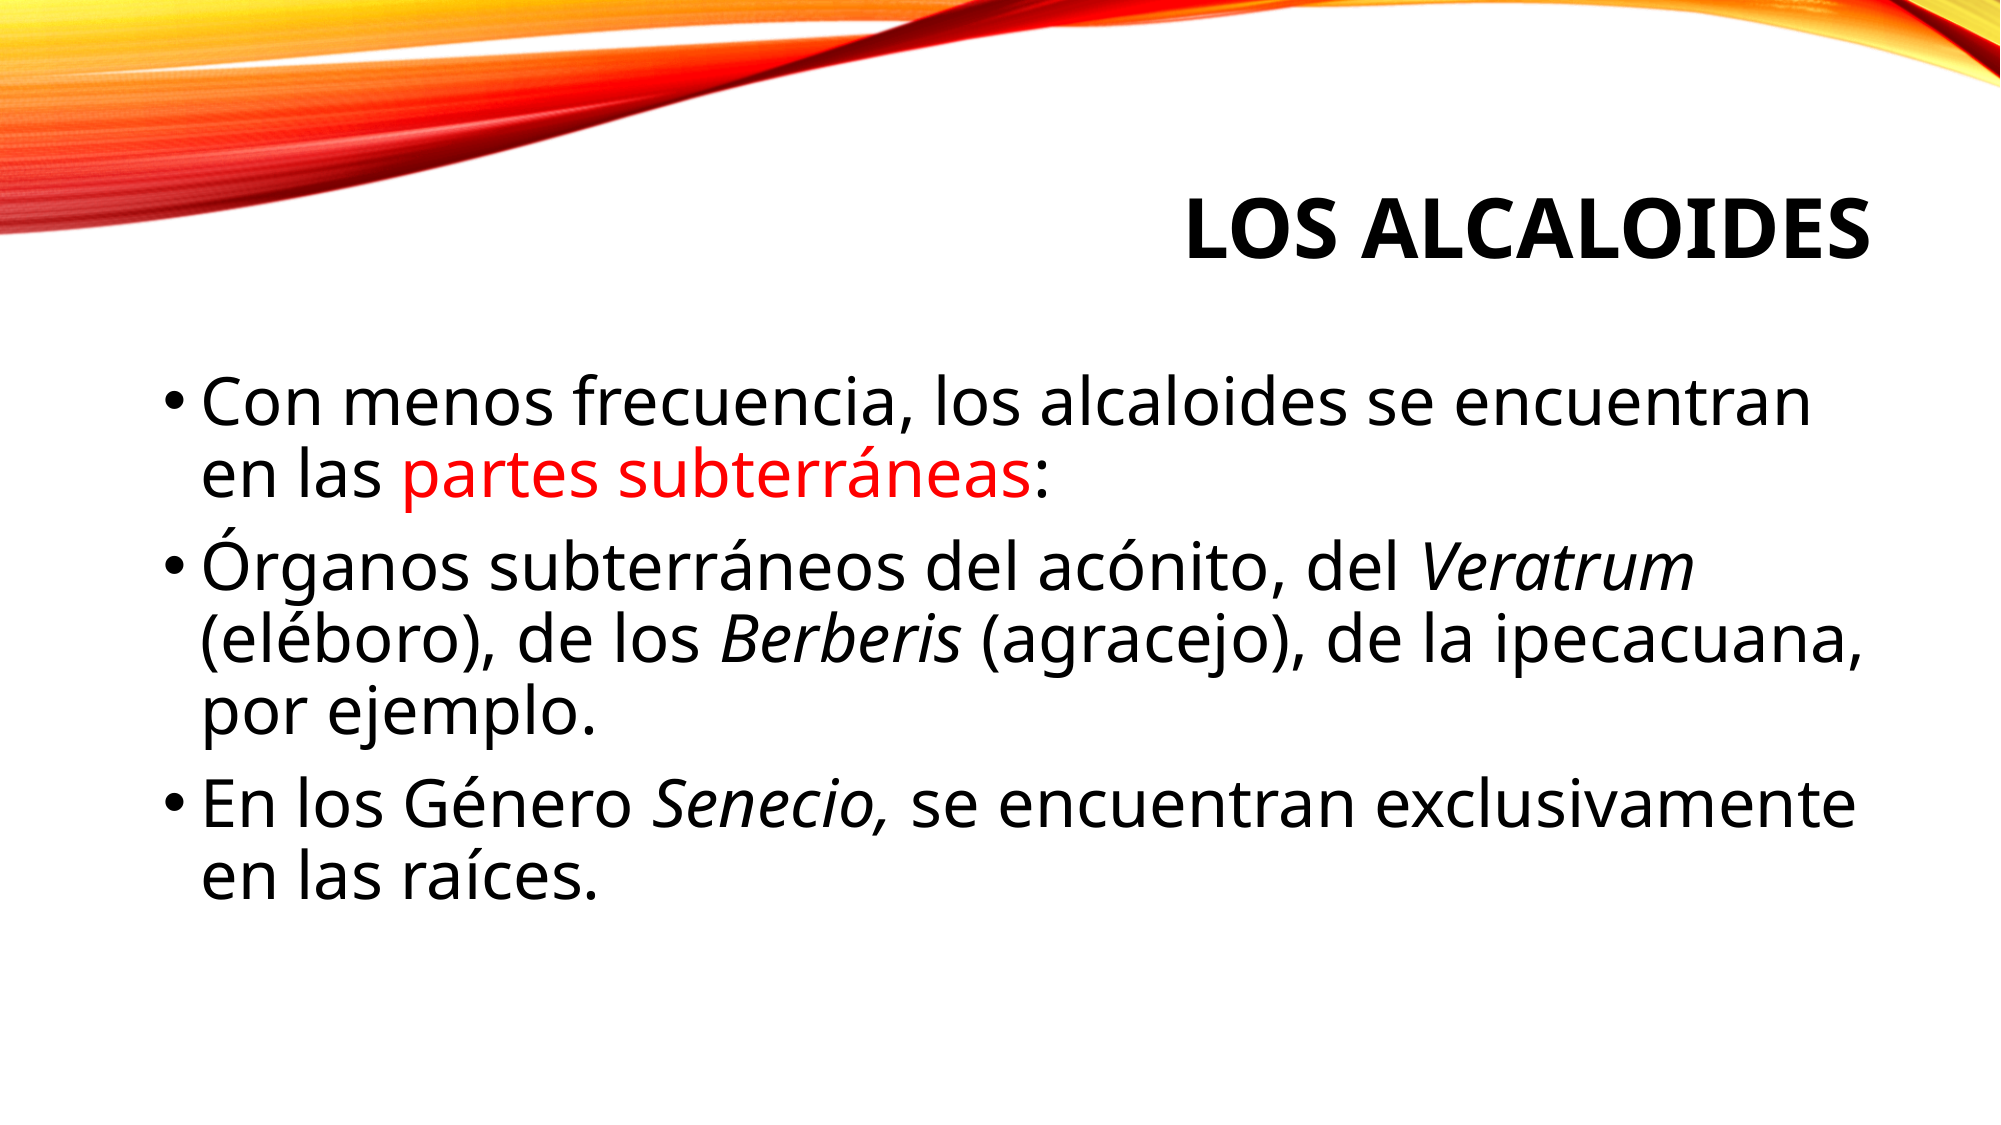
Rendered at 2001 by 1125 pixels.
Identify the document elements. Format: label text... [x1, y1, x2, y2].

picture [0, 0, 2000, 237]
list Con menos frecuencia, los alcaloides se encuentran en las partes subterráneas: Órganos subterráneos del acónito, del Veratrum (eléboro), de los Berberis (agracejo), de la ipecacuana, por ejemplo. En los Género Senecio, se encuentran exclusivamente en las raíces. [147, 360, 1888, 1021]
title Los alcaloides [474, 125, 1888, 338]
